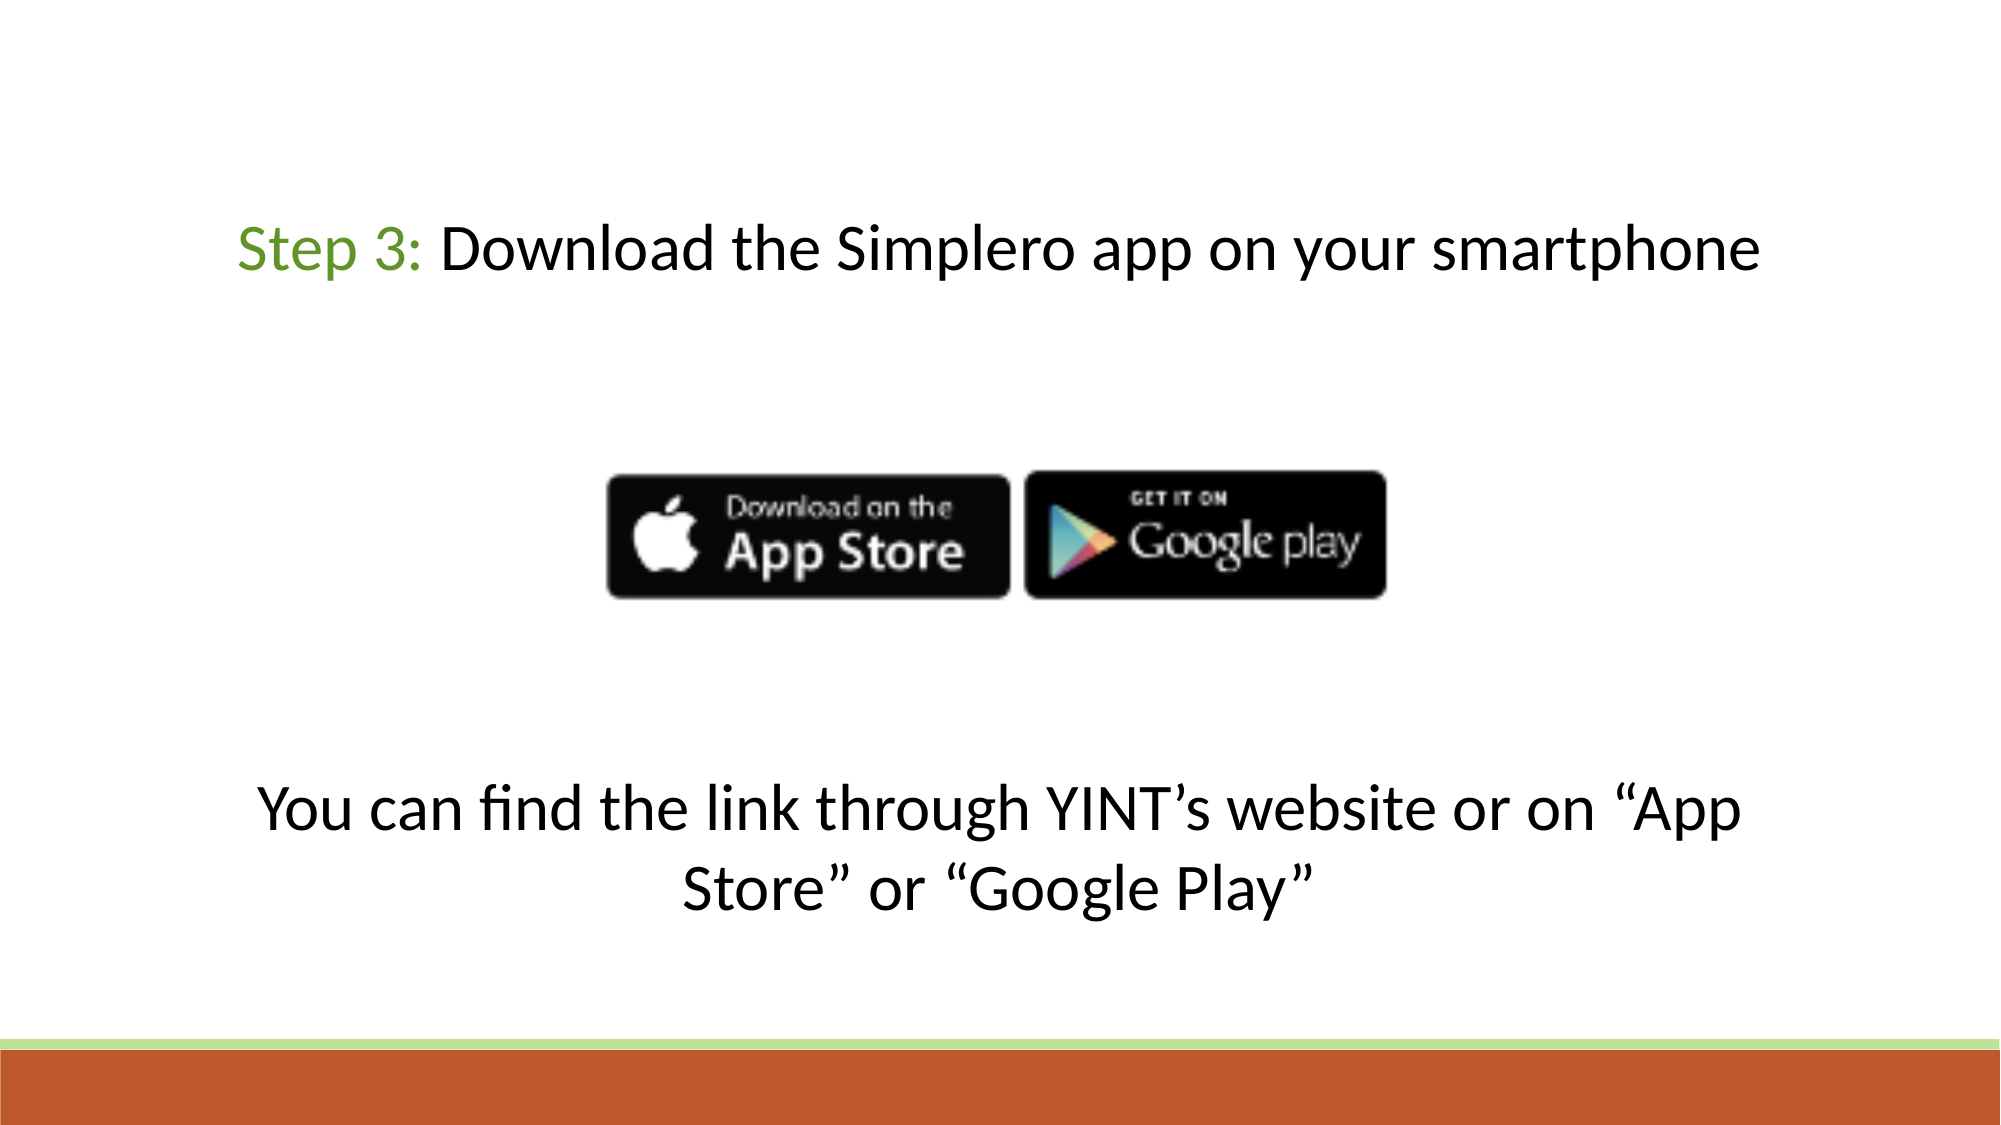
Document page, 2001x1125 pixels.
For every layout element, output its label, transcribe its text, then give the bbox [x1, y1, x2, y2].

text_box You can find the link through YINT’s website or on “App Store” or “Google Play” [211, 756, 1789, 932]
picture [552, 458, 1448, 657]
text_box Step 3: Download the Simplero app on your smartphone [211, 196, 1789, 292]
